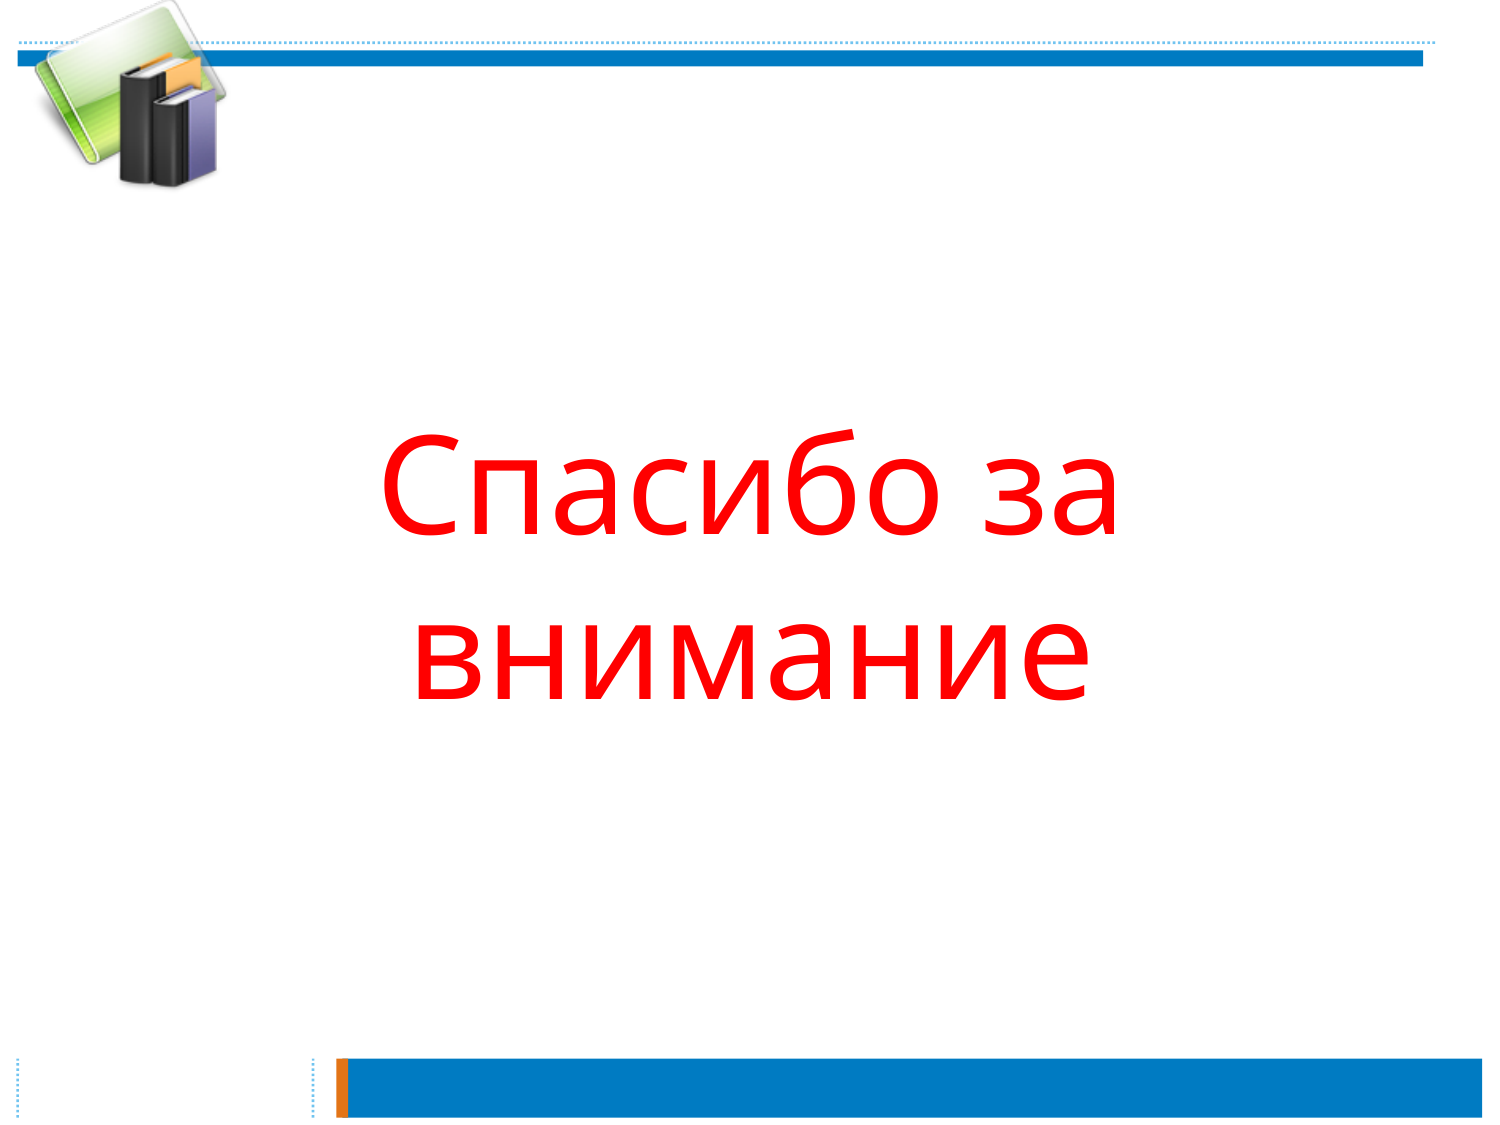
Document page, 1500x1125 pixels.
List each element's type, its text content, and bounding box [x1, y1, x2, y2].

title Спасибо за внимание [76, 467, 1427, 656]
picture [29, 0, 231, 201]
